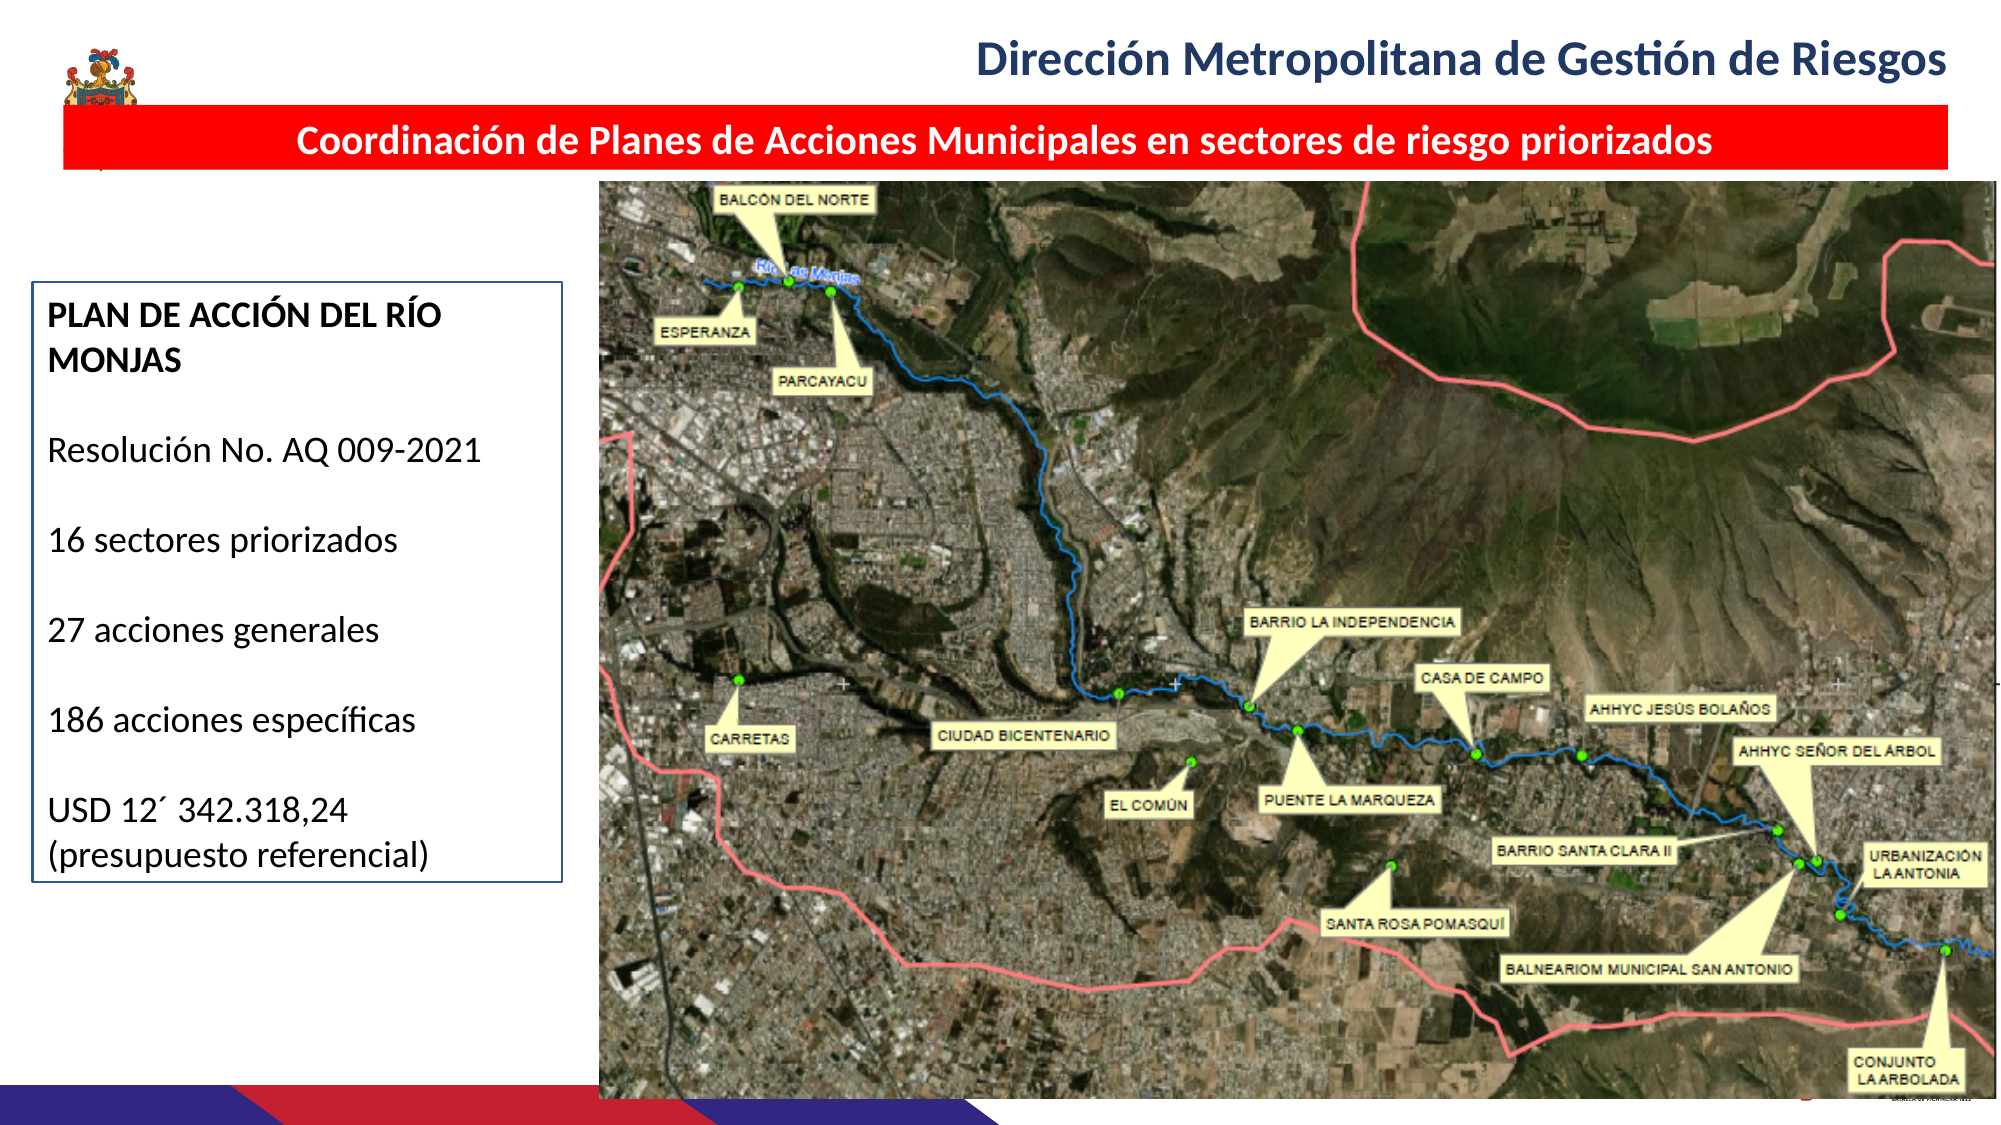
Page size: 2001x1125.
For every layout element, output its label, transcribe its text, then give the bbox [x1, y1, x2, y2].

text_box PLAN DE ACCIÓN DEL RÍO MONJAS Resolución No. AQ 009-2021 16 sectores priorizados 27 acciones generales 186 acciones específicas USD 12´ 342.318,24 (presupuesto referencial) [32, 282, 563, 882]
text_box Dirección Metropolitana de Gestión de Riesgos [78, 18, 1963, 94]
text_box Coordinación de Planes de Acciones Municipales en sectores de riesgo priorizados [63, 104, 1948, 170]
picture [0, 0, 2001, 1125]
